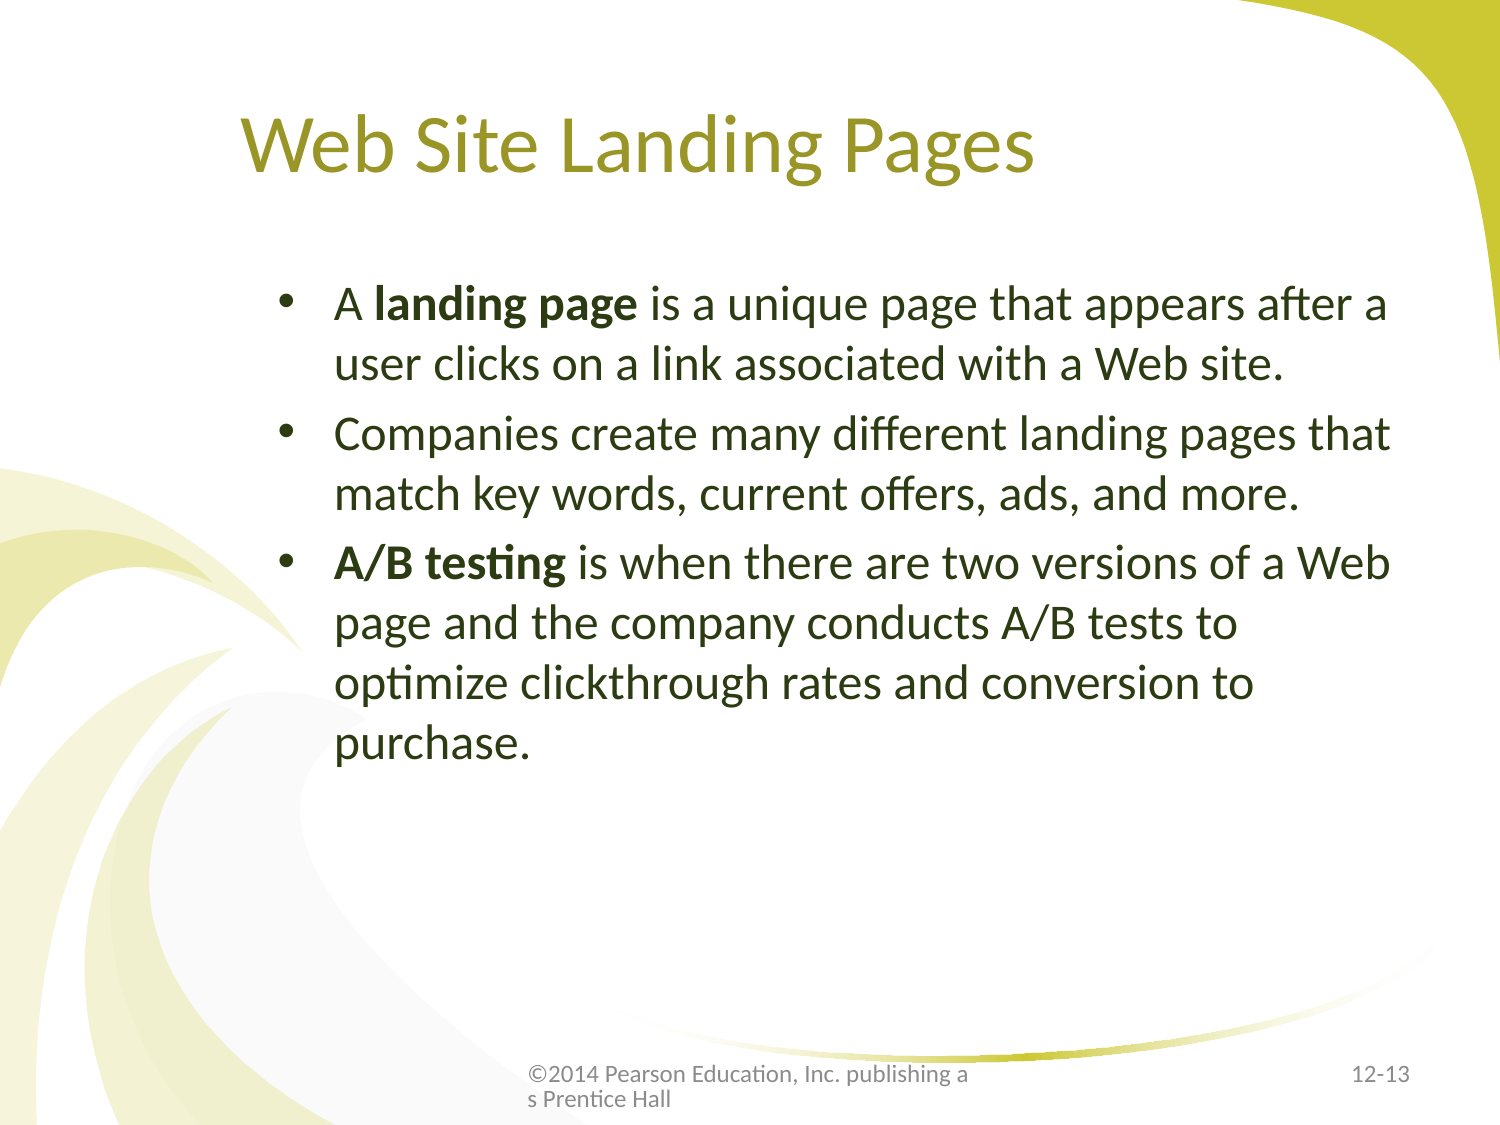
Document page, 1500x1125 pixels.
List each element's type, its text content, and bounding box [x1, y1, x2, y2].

list A landing page is a unique page that appears after a user clicks on a link associated with a Web site. Companies create many different landing pages that match key words, current offers, ads, and more. A/B testing is when there are two versions of a Web page and the company conducts A/B tests to optimize clickthrough rates and conversion to purchase. [262, 262, 1425, 1005]
title Web Site Landing Pages [225, 45, 1425, 233]
slide_number 12-13 [1074, 1042, 1425, 1103]
footer ©2014 Pearson Education, Inc. publishing as Prentice Hall [512, 1042, 988, 1103]
